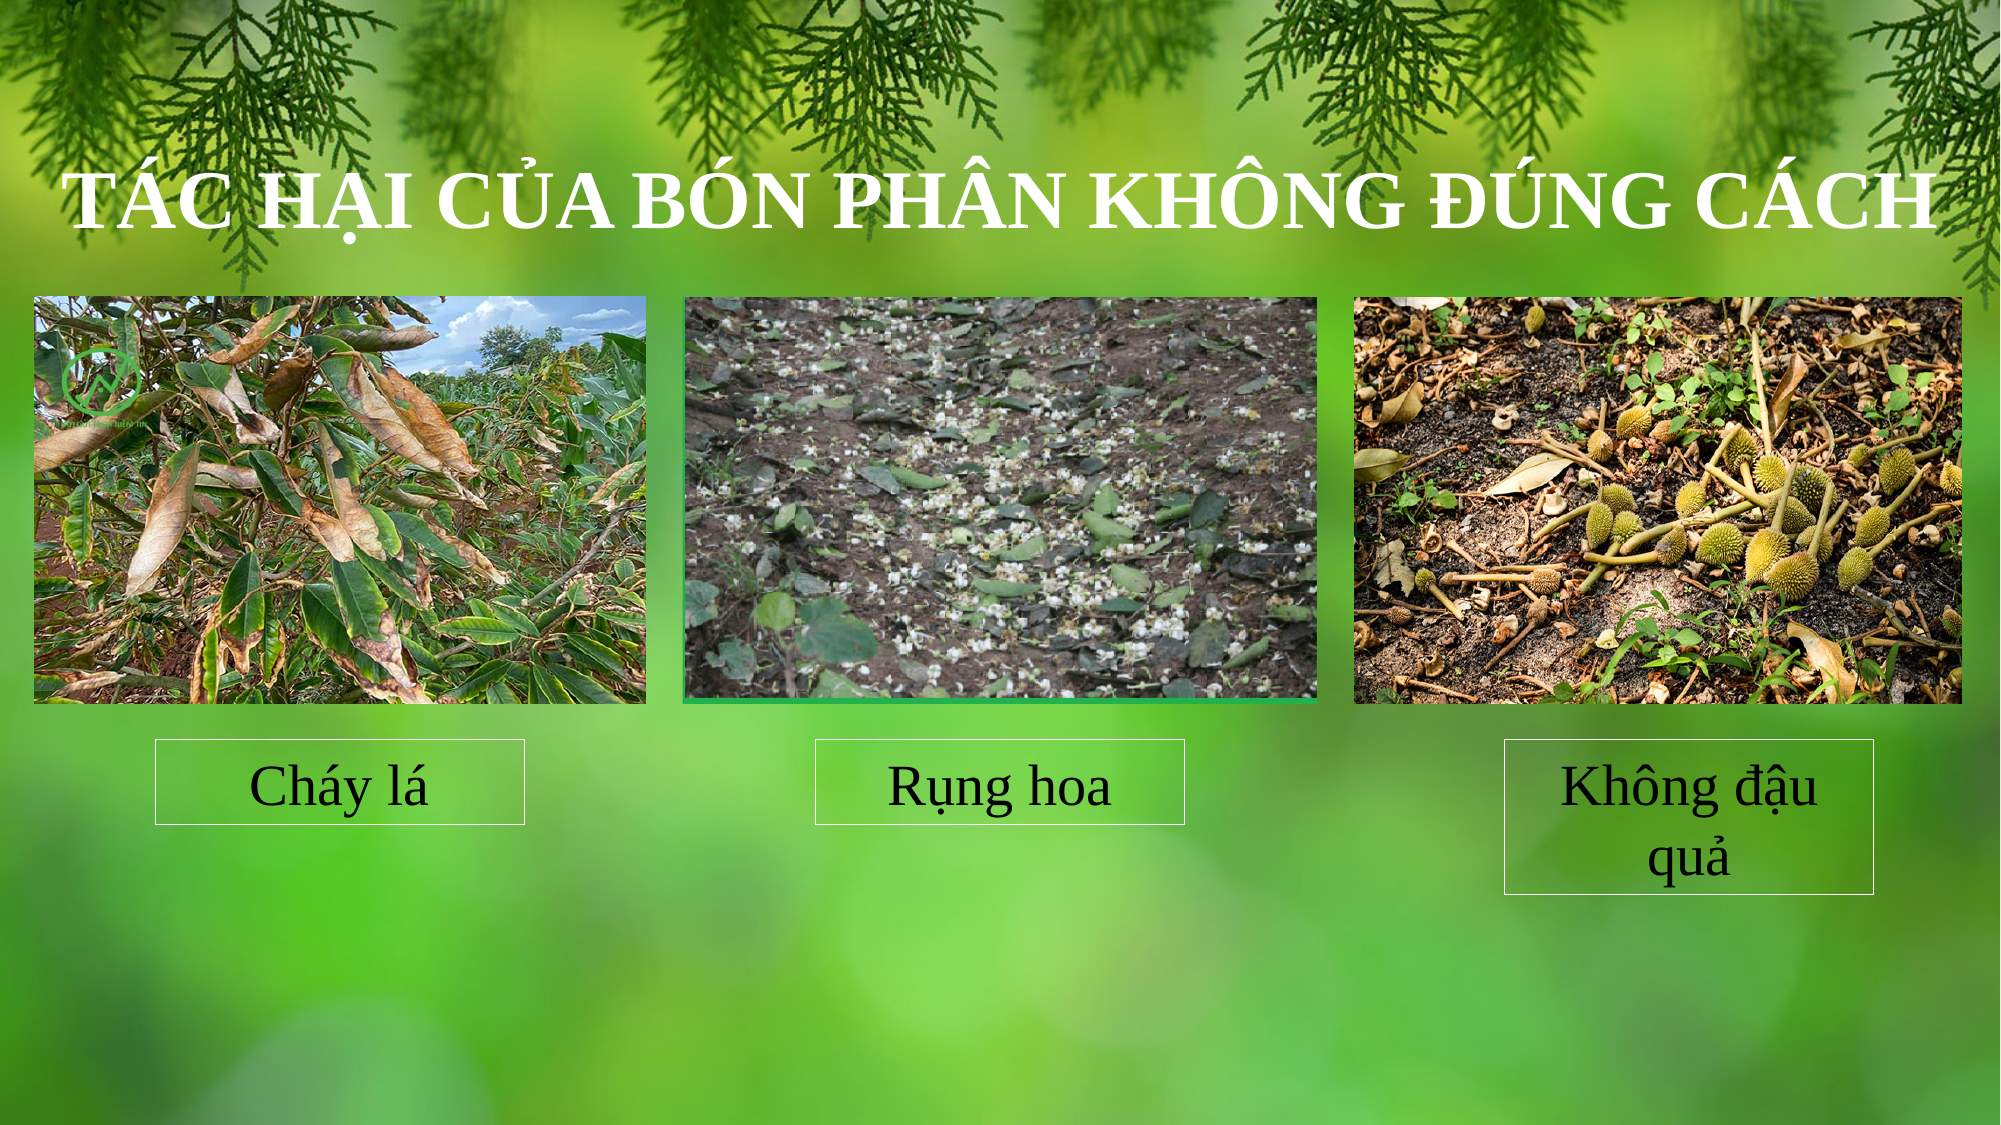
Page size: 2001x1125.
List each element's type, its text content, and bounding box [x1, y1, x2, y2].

list TÁC HẠI CỦA BÓN PHÂN KHÔNG ĐÚNG CÁCH [0, 141, 2000, 261]
text_box Cháy lá [155, 739, 525, 825]
text_box Không đậu quả [1504, 739, 1874, 895]
text_box Rụng hoa [815, 739, 1185, 825]
picture [0, 0, 2001, 1125]
